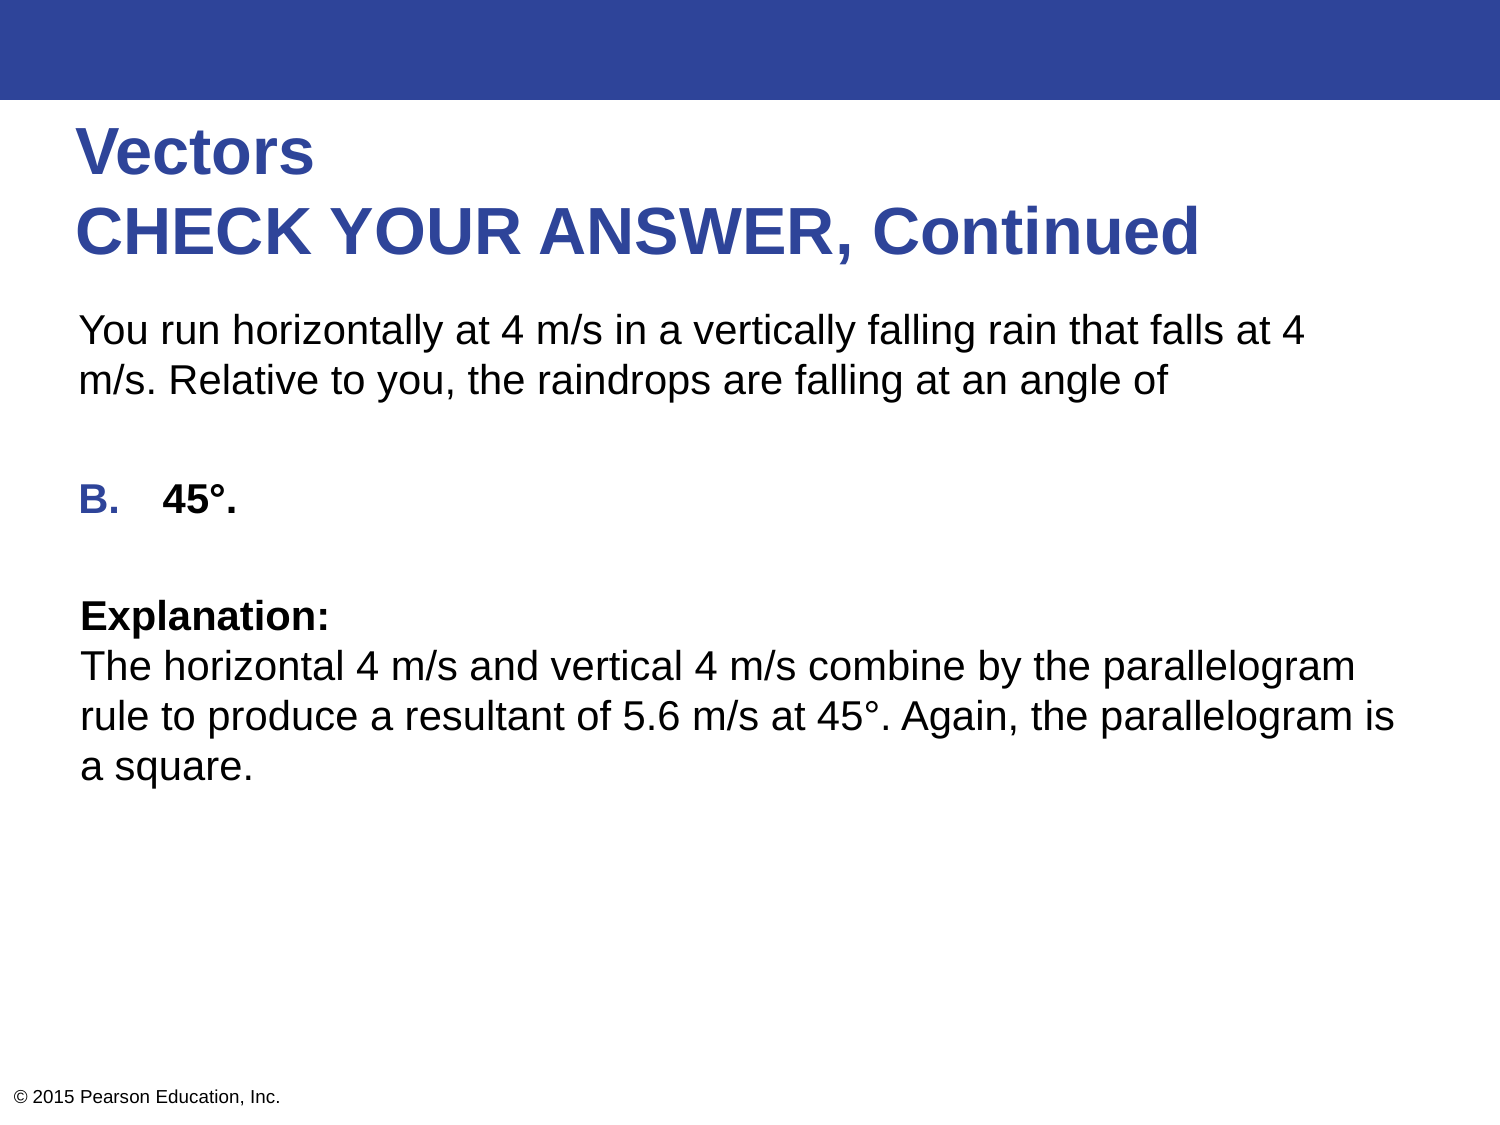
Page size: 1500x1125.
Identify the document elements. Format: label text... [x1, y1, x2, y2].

list Explanation: The horizontal 4 m/s and vertical 4 m/s combine by the parallelogram rule to produce a resultant of 5.6 m/s at 45°. Again, the parallelogram is a square. [64, 581, 1435, 893]
list You run horizontally at 4 m/s in a vertically falling rain that falls at 4 m/s. Relative to you, the raindrops are falling at an angle of 45°. [63, 295, 1355, 561]
title Vectors CHECK YOUR ANSWER, Continued [0, 100, 1500, 196]
